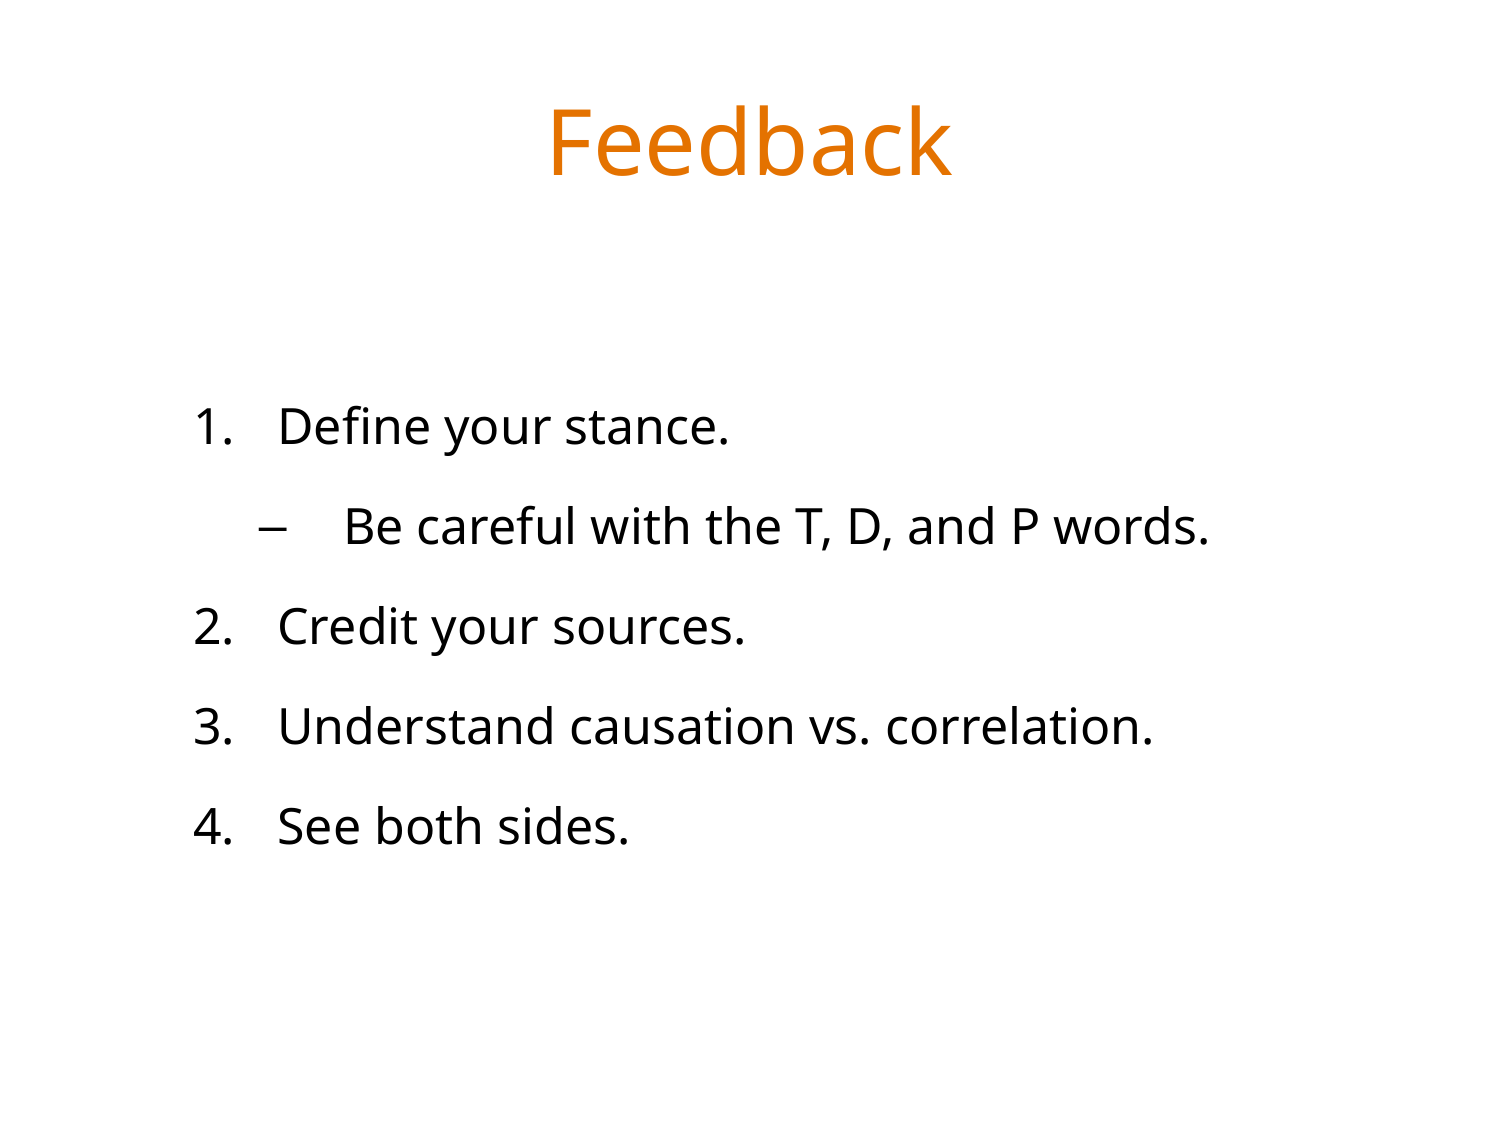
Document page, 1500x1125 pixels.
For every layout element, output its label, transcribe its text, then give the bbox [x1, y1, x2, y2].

text_box Define your stance. Be careful with the T, D, and P words. Credit your sources. Understand causation vs. correlation. See both sides. [178, 357, 1377, 961]
title Feedback [75, 45, 1425, 233]
